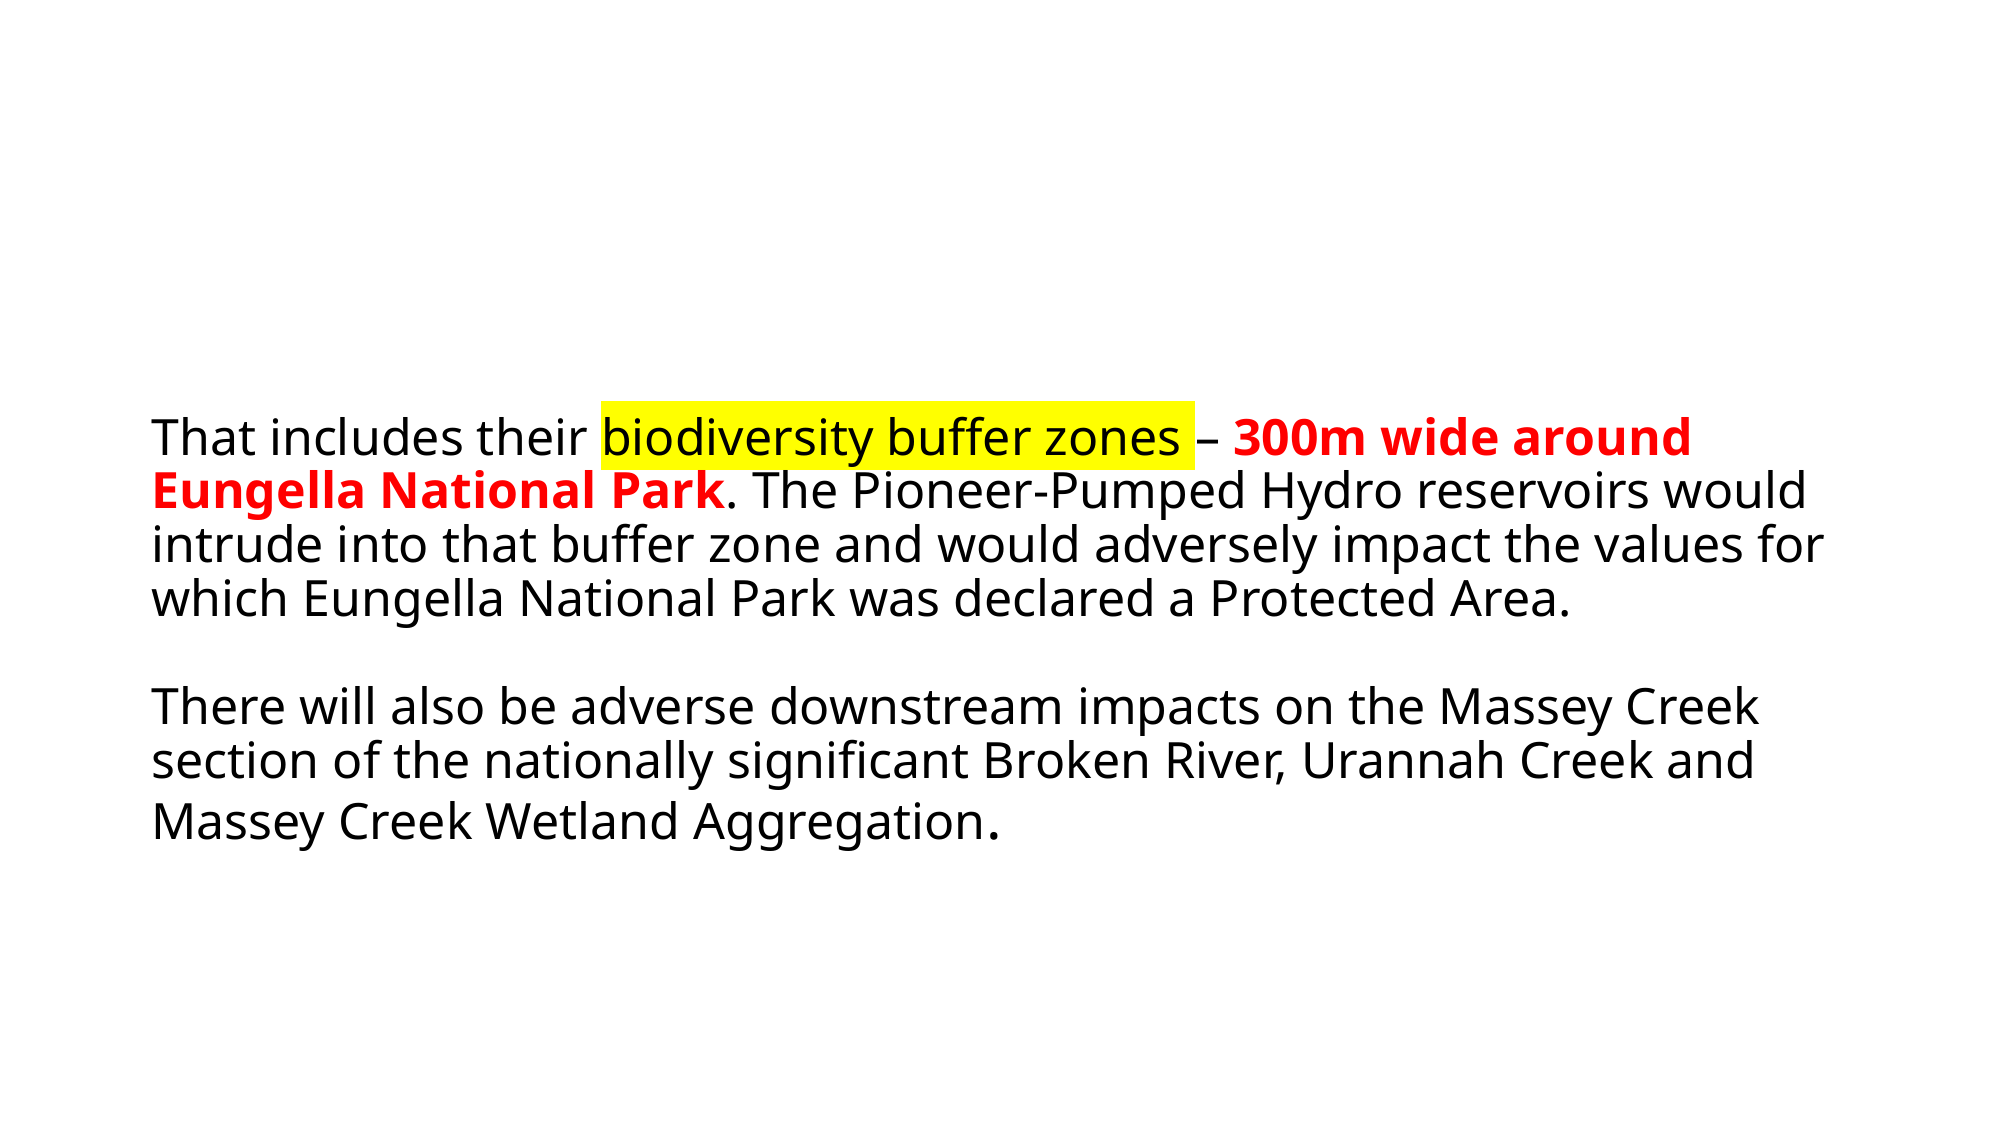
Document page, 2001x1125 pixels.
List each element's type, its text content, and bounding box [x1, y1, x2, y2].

title That includes their biodiversity buffer zones – 300m wide around Eungella National Park. The Pioneer-Pumped Hydro reservoirs would intrude into that buffer zone and would adversely impact the values for which Eungella National Park was declared a Protected Area. There will also be adverse downstream impacts on the Massey Creek section of the nationally significant Broken River, Urannah Creek and Massey Creek Wetland Aggregation. [136, 280, 1862, 861]
